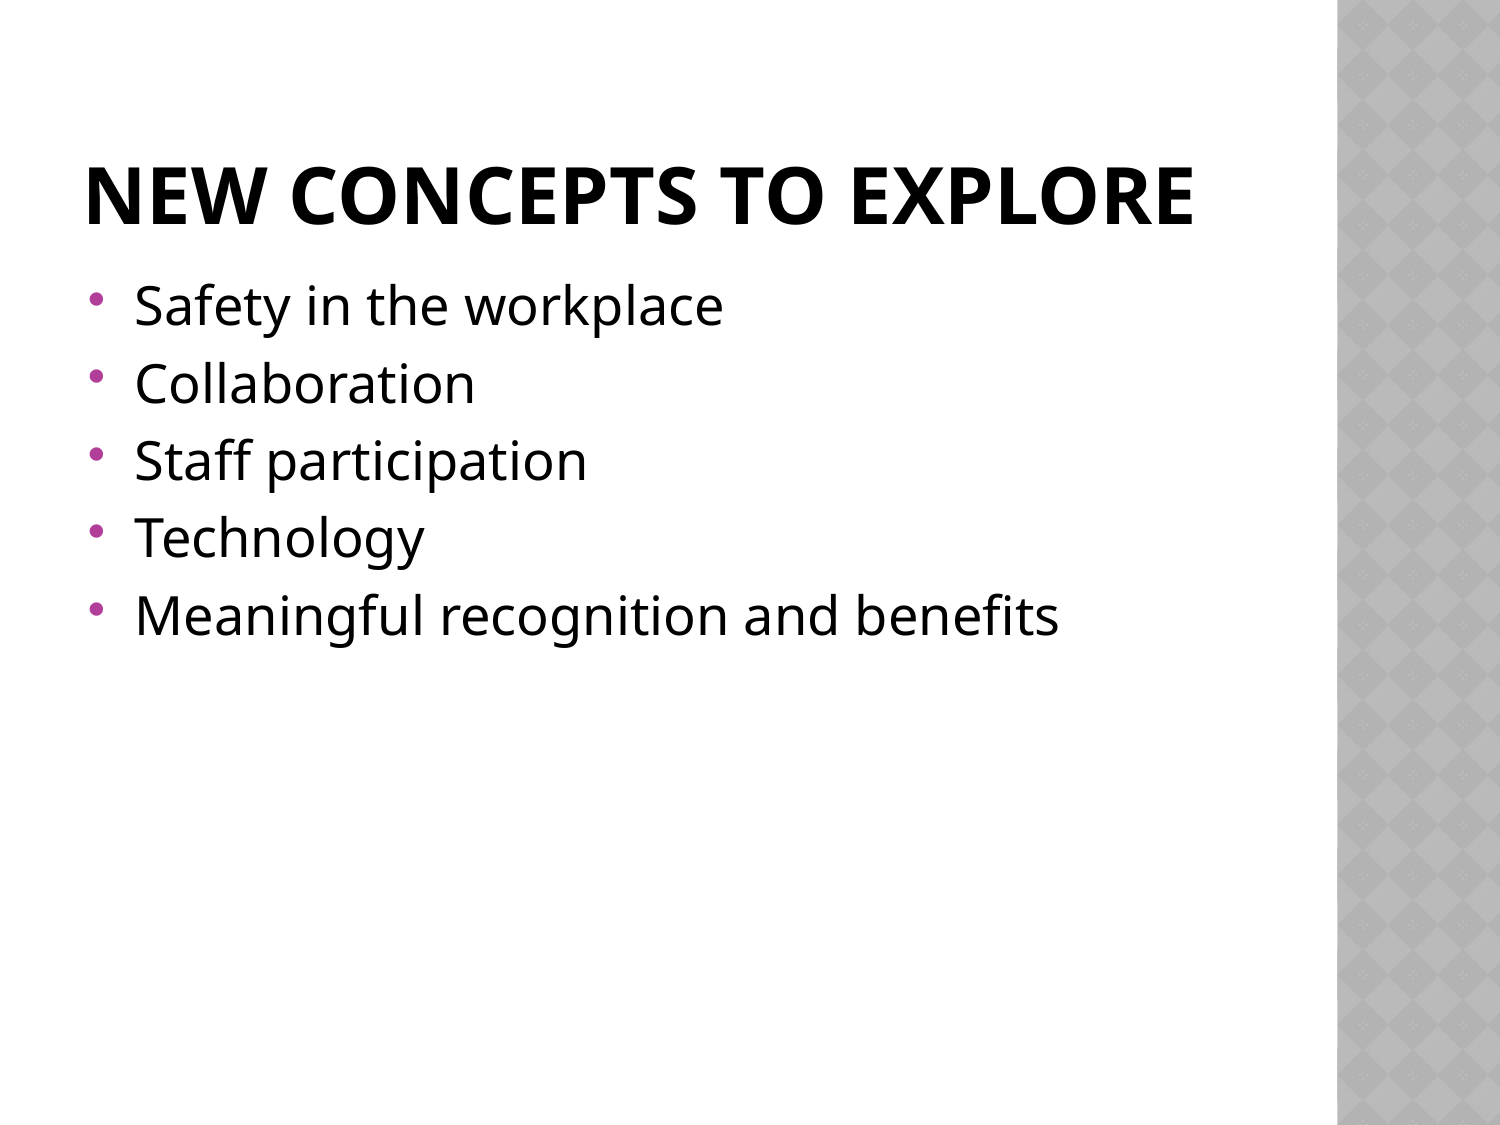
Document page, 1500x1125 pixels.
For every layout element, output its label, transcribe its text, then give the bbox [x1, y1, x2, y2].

title New Concepts to Explore [75, 52, 1263, 240]
list Safety in the workplace Collaboration Staff participation Technology Meaningful recognition and benefits [75, 264, 1263, 1059]
